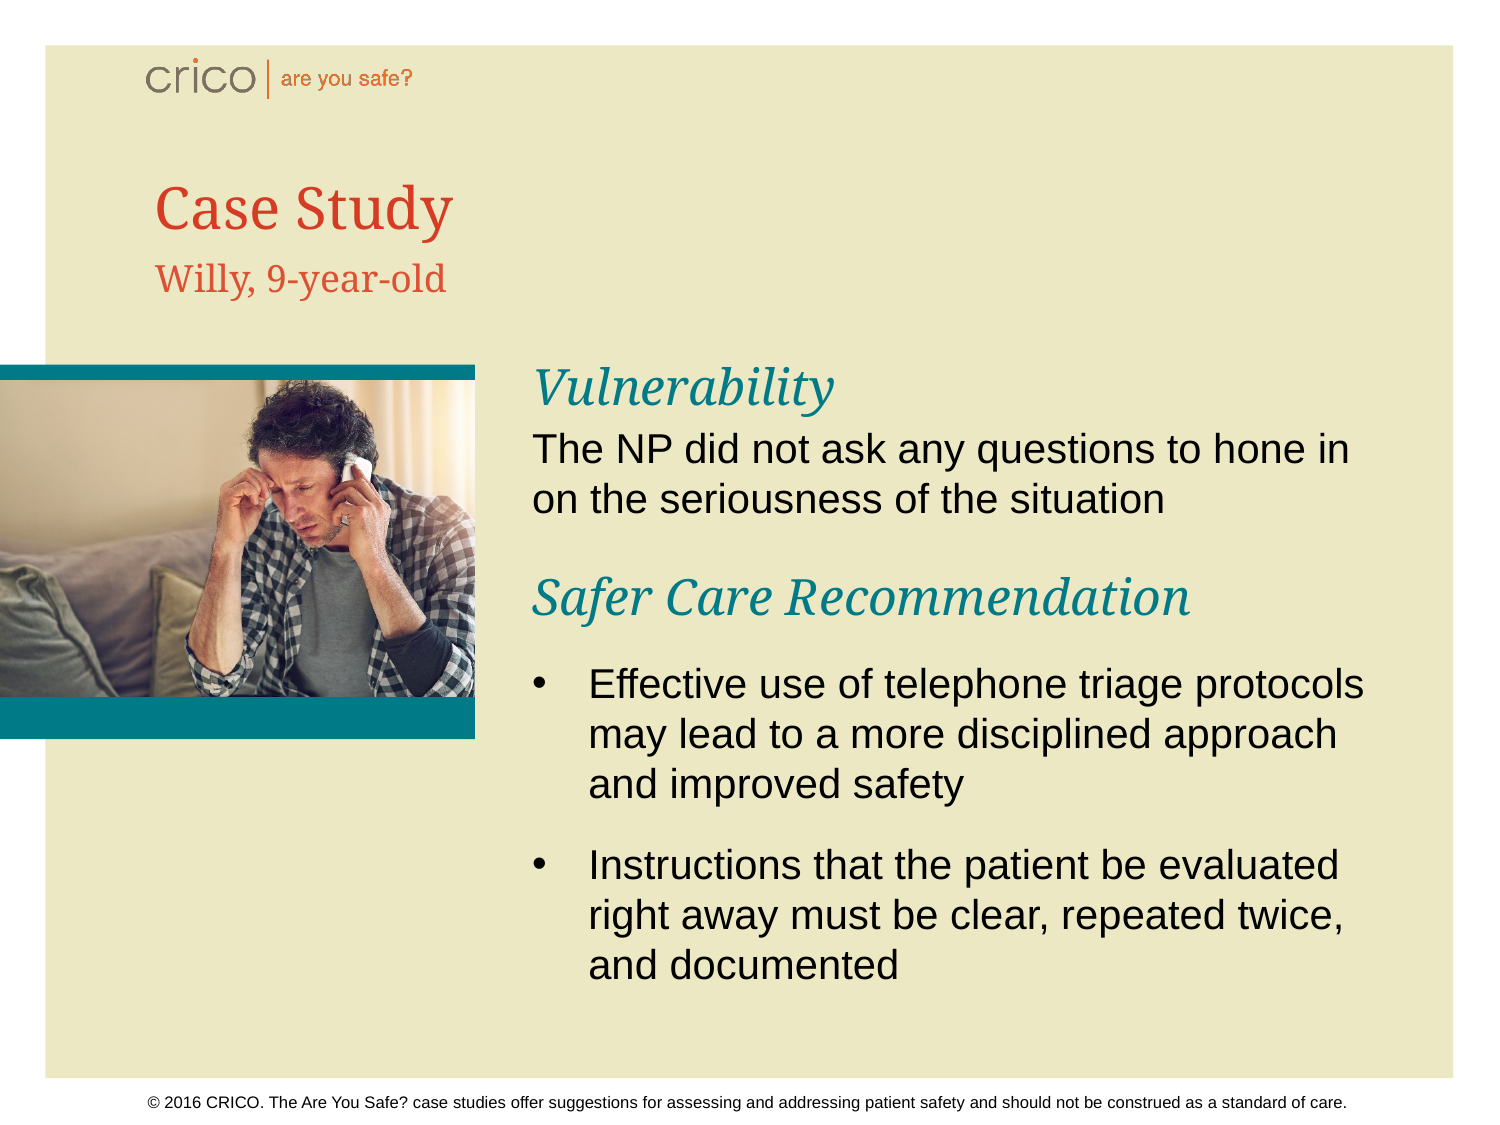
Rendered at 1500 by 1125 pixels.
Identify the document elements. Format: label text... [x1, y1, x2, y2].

list Vulnerability The NP did not ask any questions to hone in on the seriousness of the situation Safer Care Recommendation Effective use of telephone triage protocols may lead to a more disciplined approach and improved safety Instructions that the patient be evaluated right away must be clear, repeated twice, and documented [525, 349, 1407, 1051]
picture [0, 379, 476, 698]
picture [146, 58, 420, 99]
text_box [0, 364, 475, 379]
title Case Study [148, 111, 1356, 248]
text_box [0, 705, 475, 740]
footer © 2016 CRICO. The Are You Safe? case studies offer suggestions for assessing and addressing patient safety and should not be construed as a standard of care. [147, 1084, 1422, 1125]
list Willy, 9-year-old [148, 248, 1353, 315]
